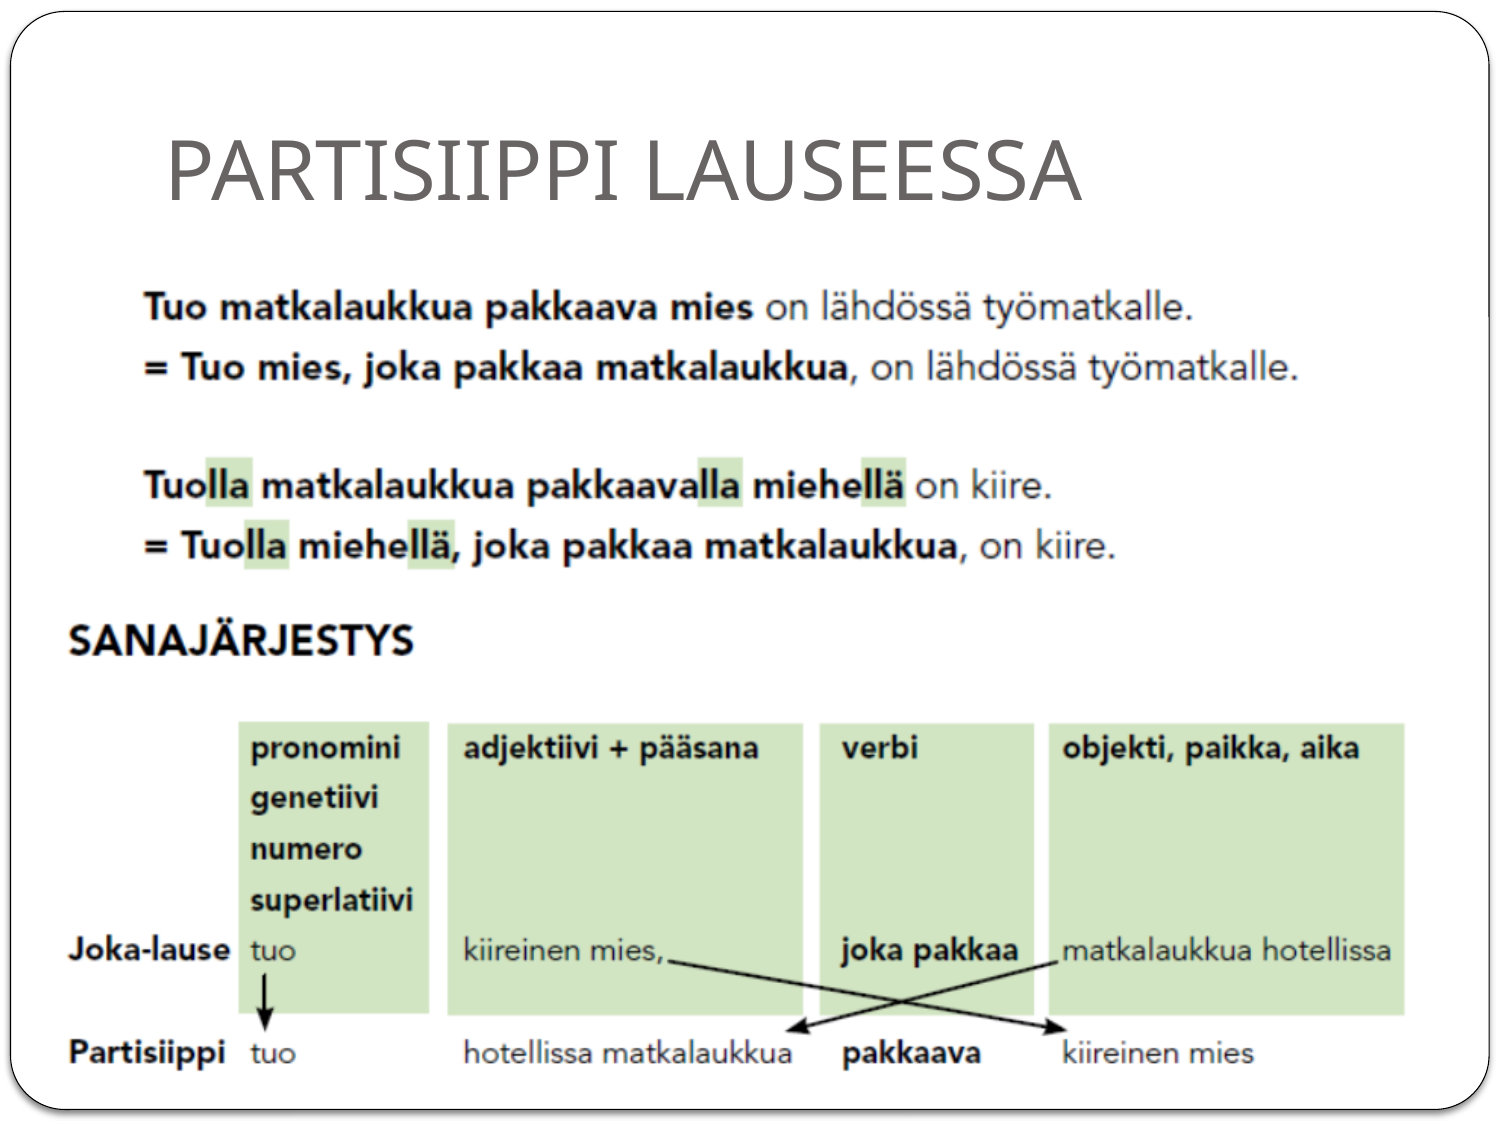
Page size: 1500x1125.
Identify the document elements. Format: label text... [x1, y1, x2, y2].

picture [49, 609, 1442, 1097]
title PARTISIIPPI LAUSEESSA [150, 45, 1425, 233]
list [123, 243, 1326, 587]
